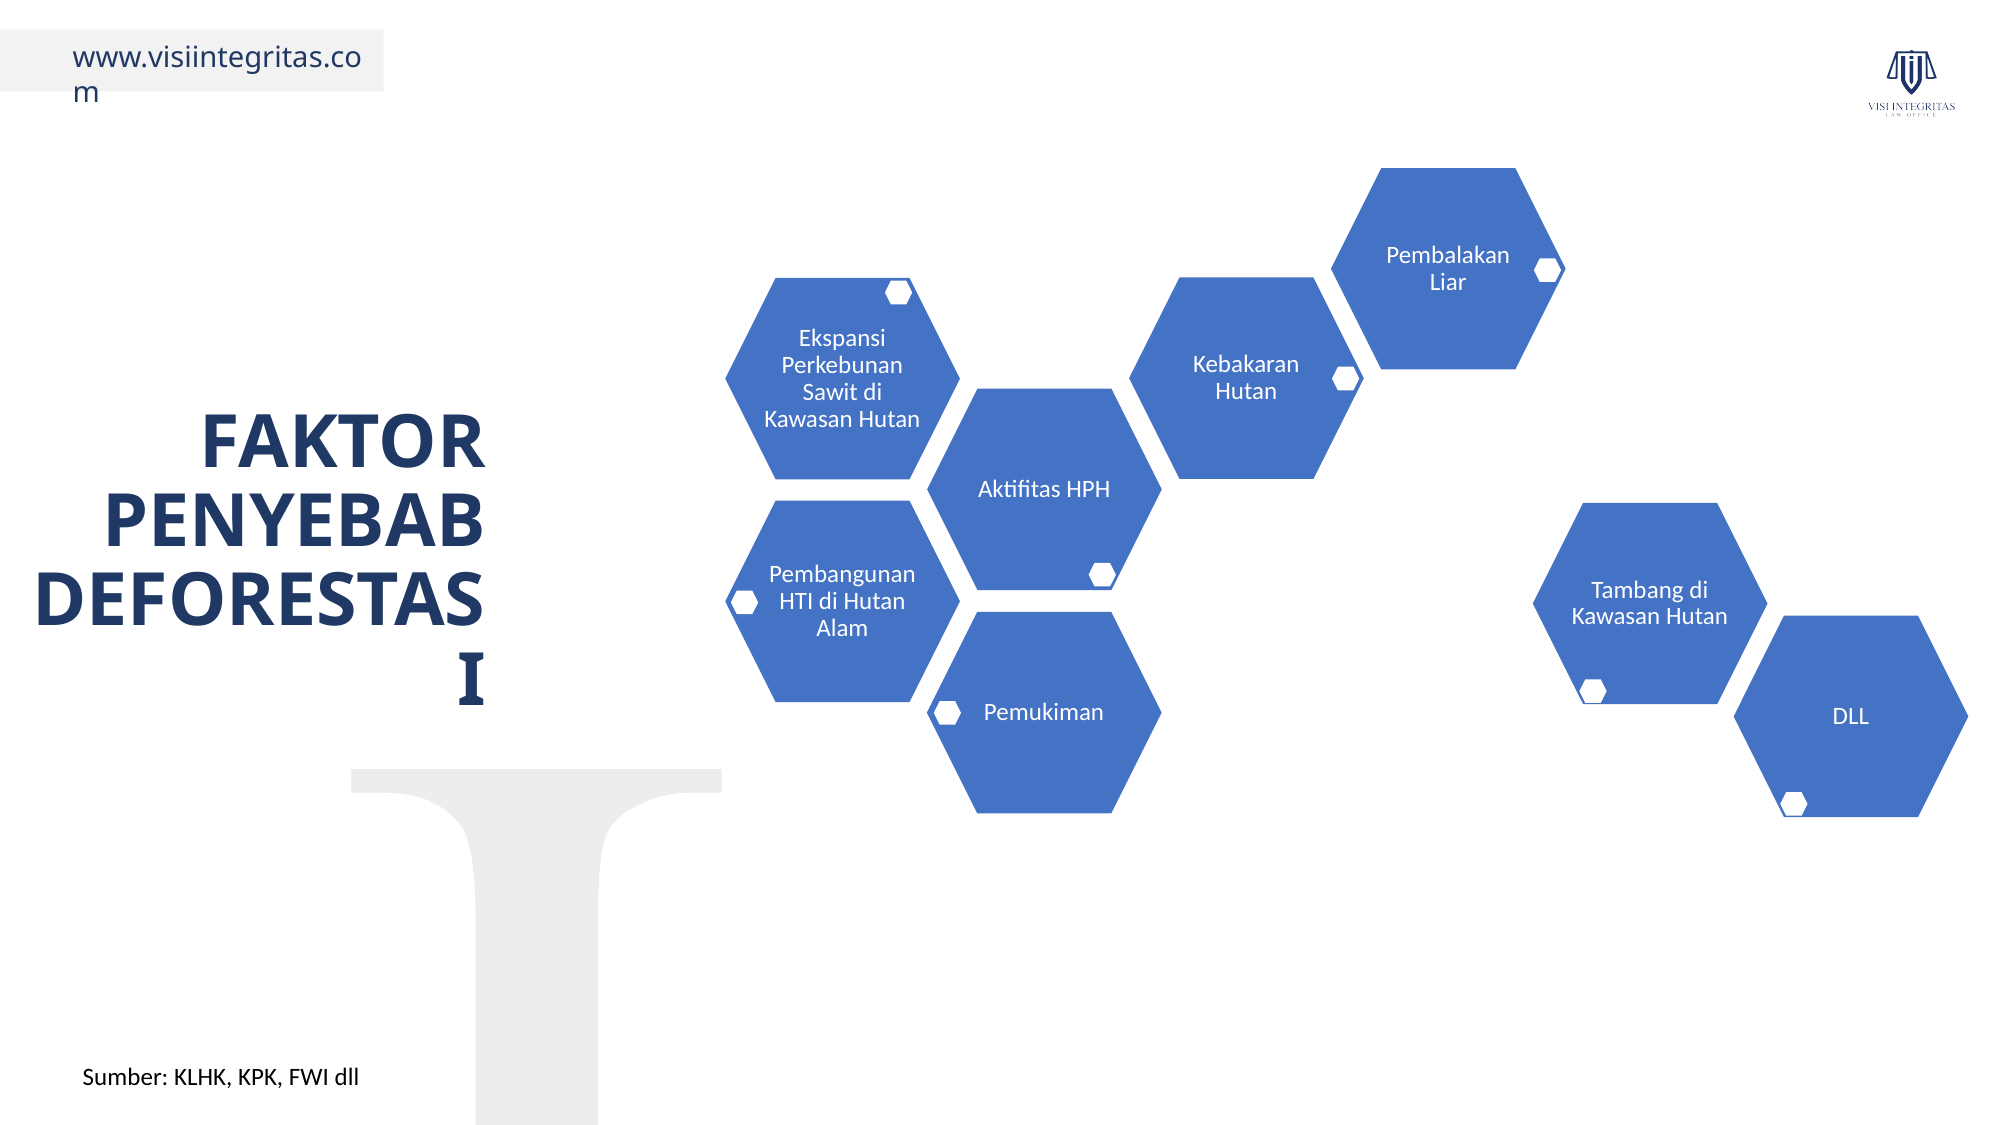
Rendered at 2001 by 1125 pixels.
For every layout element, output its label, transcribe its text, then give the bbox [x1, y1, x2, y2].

title FAKTOR PENYEBAB DEFORESTASI [0, 396, 501, 729]
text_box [523, 40, 1969, 1053]
text_box Sumber: KLHK, KPK, FWI dll [67, 1052, 501, 1098]
